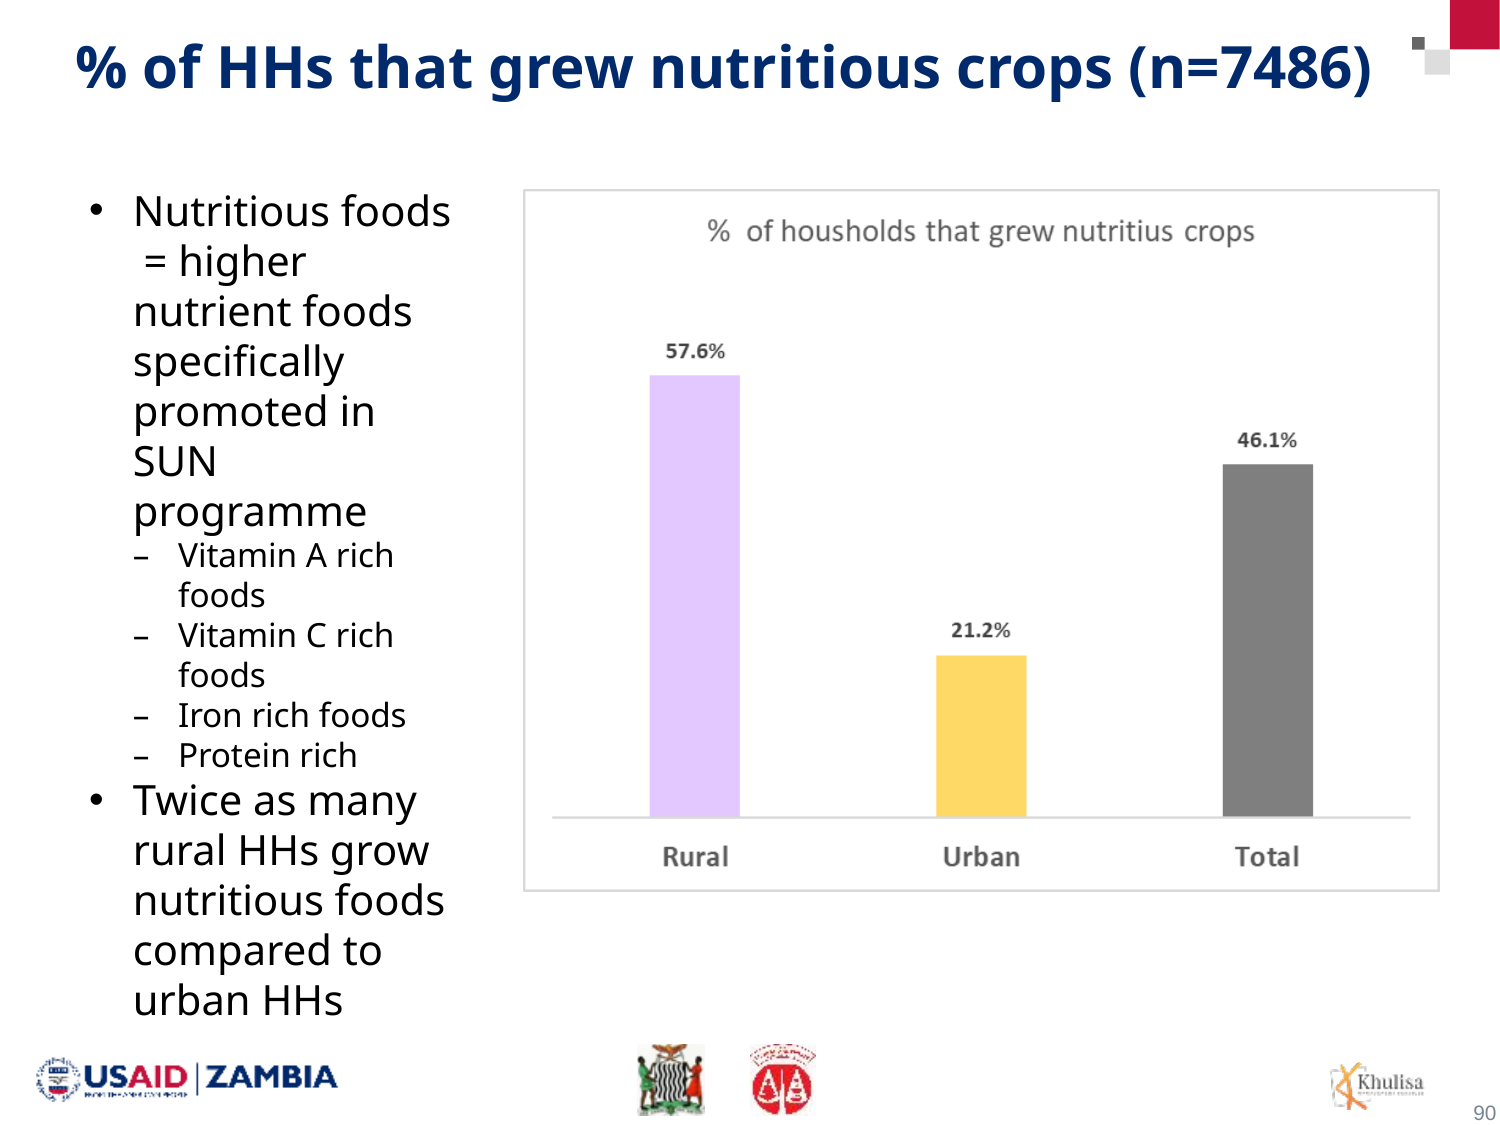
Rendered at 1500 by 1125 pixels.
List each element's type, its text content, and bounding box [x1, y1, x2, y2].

picture [24, 1050, 346, 1110]
slide_number 90 [1437, 1064, 1497, 1125]
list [522, 188, 1440, 893]
list Nutritious foods = higher nutrient foods specifically promoted in SUN programme Vitamin A rich foods Vitamin C rich foods Iron rich foods Protein rich Twice as many rural HHs grow nutritious foods compared to urban HHs [74, 177, 474, 1008]
picture [750, 1044, 816, 1116]
picture [1330, 1062, 1425, 1110]
title % of HHs that grew nutritious crops (n=7486) [75, 29, 1413, 148]
picture [637, 1044, 705, 1116]
